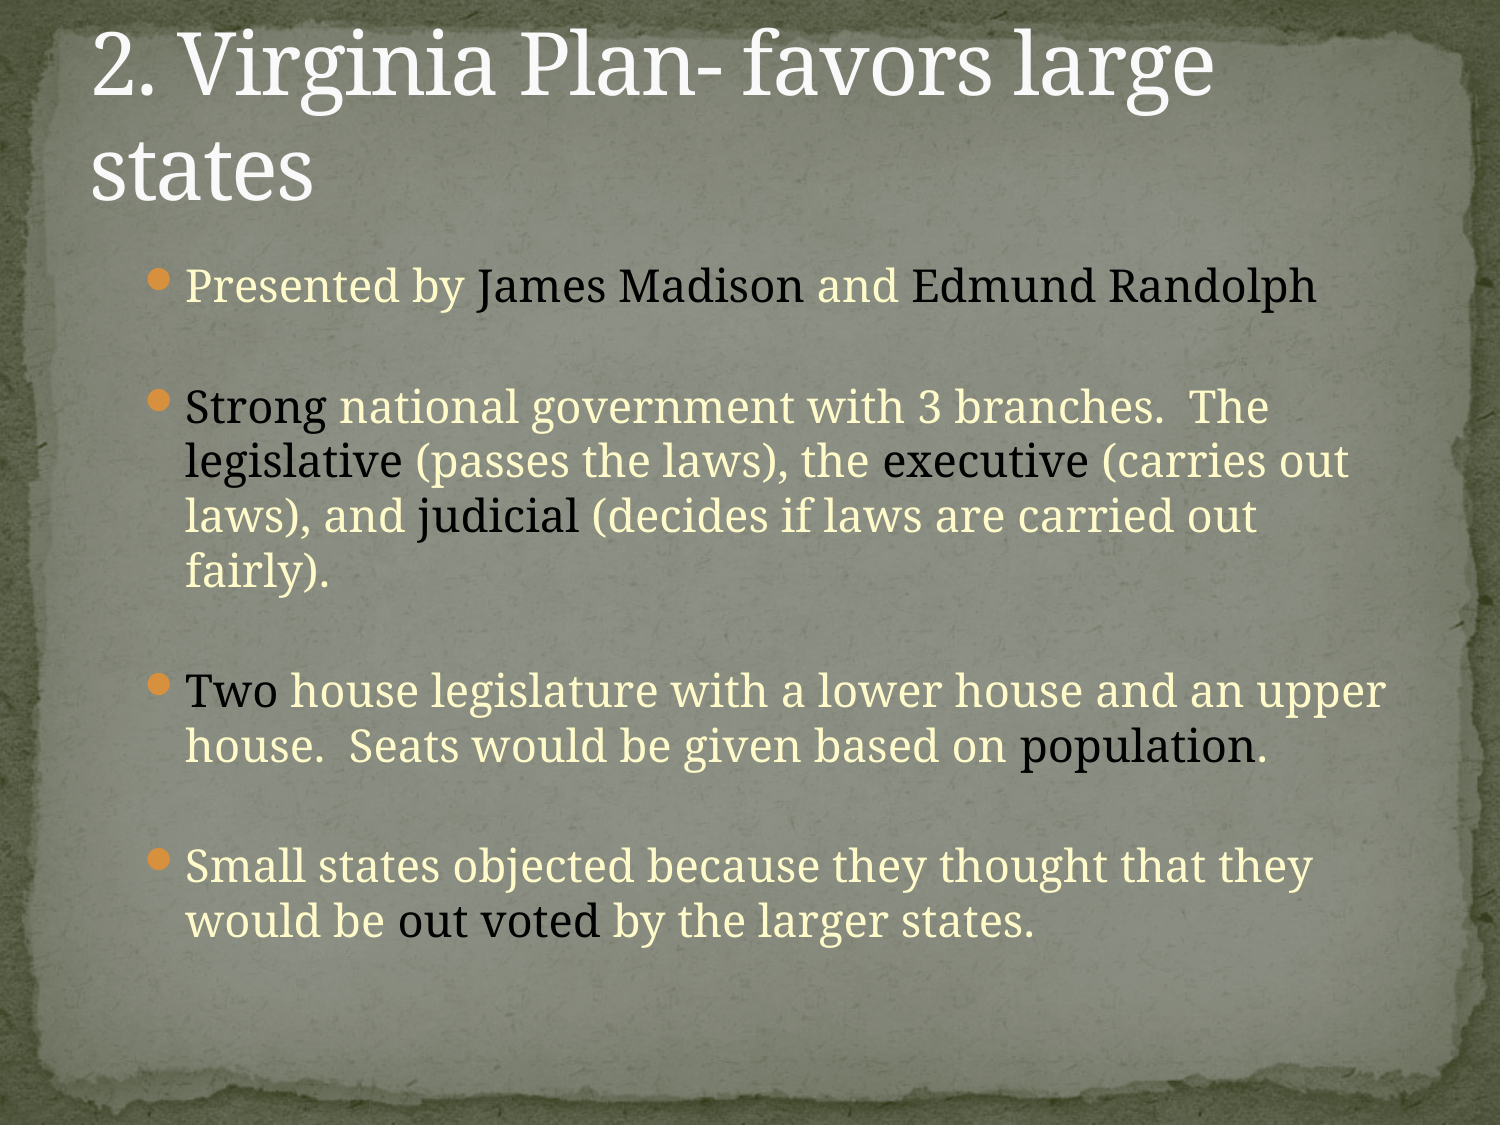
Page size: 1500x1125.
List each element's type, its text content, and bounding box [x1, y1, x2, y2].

title 2. Virginia Plan- favors large states [74, 24, 1425, 225]
list Presented by James Madison and Edmund Randolph Strong national government with 3 branches. The legislative (passes the laws), the executive (carries out laws), and judicial (decides if laws are carried out fairly). Two house legislature with a lower house and an upper house. Seats would be given based on population. Small states objected because they thought that they would be out voted by the larger states. [75, 249, 1425, 1000]
